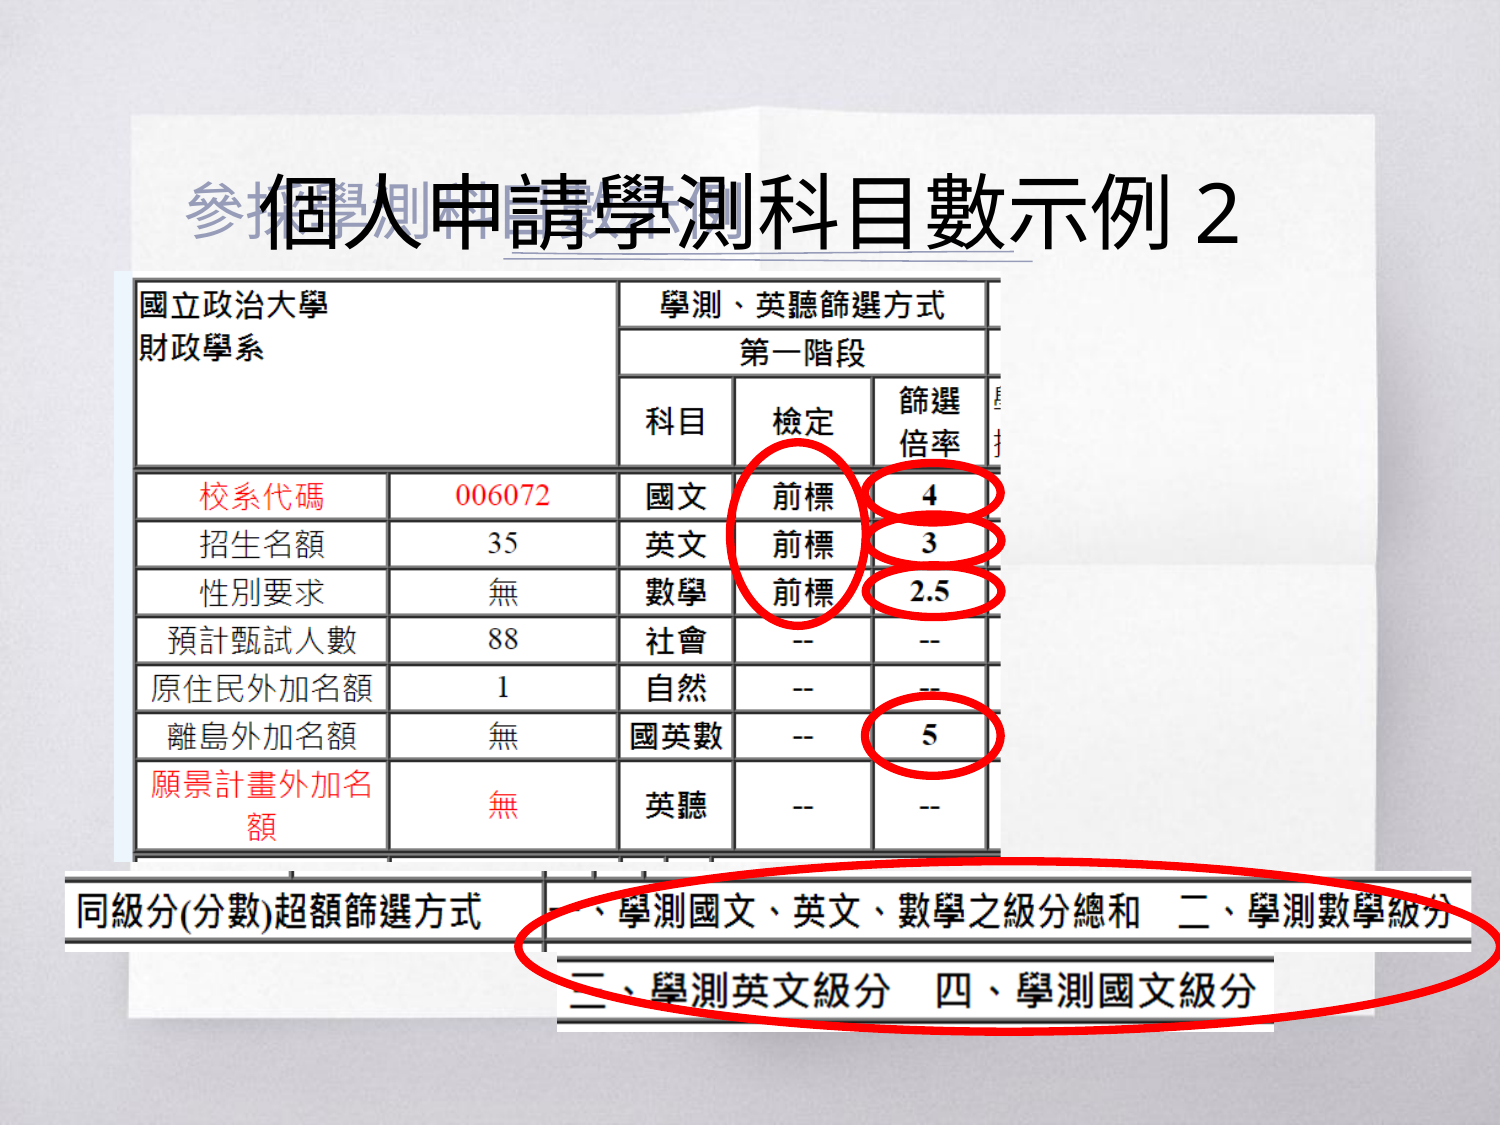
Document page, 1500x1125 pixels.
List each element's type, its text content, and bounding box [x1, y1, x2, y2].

text_box 個人申請學測科目數示例2 [217, 152, 1283, 268]
text_box [1003, 859, 1240, 869]
picture [0, 0, 1500, 1125]
title 參採學測科目數示例 [168, 113, 1332, 263]
text_box [1279, 918, 1500, 1020]
text_box [521, 960, 551, 980]
title Thanks! [758, 859, 1003, 871]
